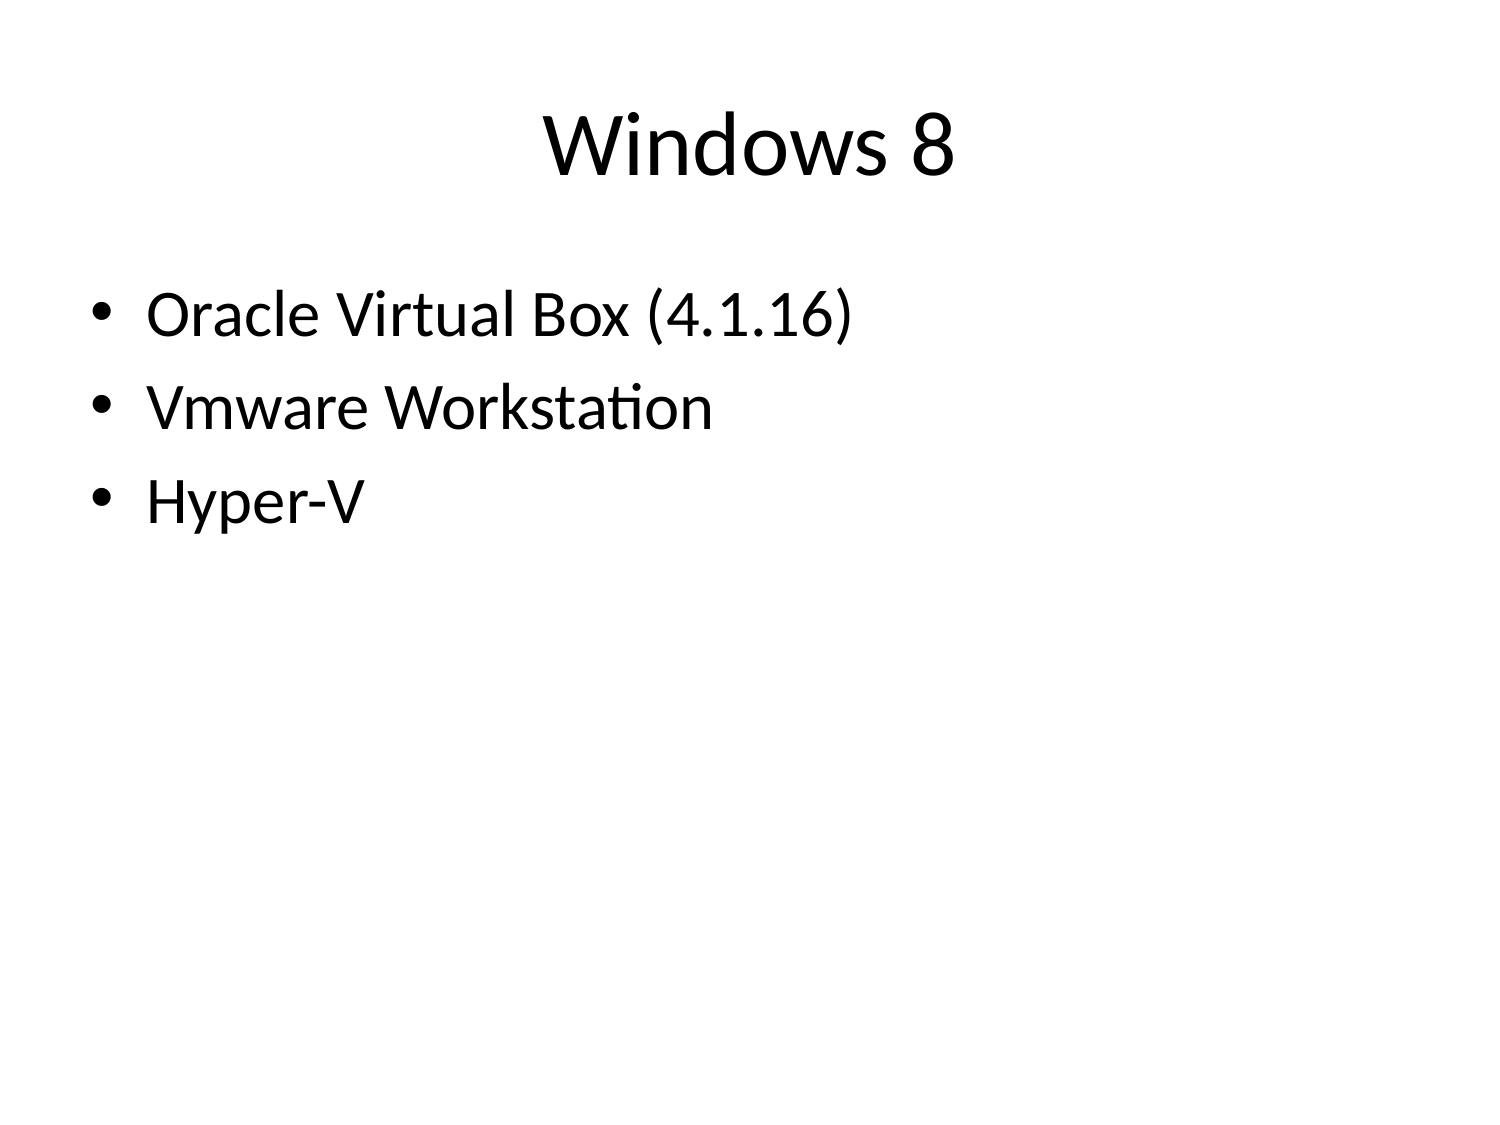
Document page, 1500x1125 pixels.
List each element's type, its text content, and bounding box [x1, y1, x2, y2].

title Windows 8 [75, 45, 1425, 233]
list Oracle Virtual Box (4.1.16) Vmware Workstation Hyper-V [75, 262, 1425, 1005]
